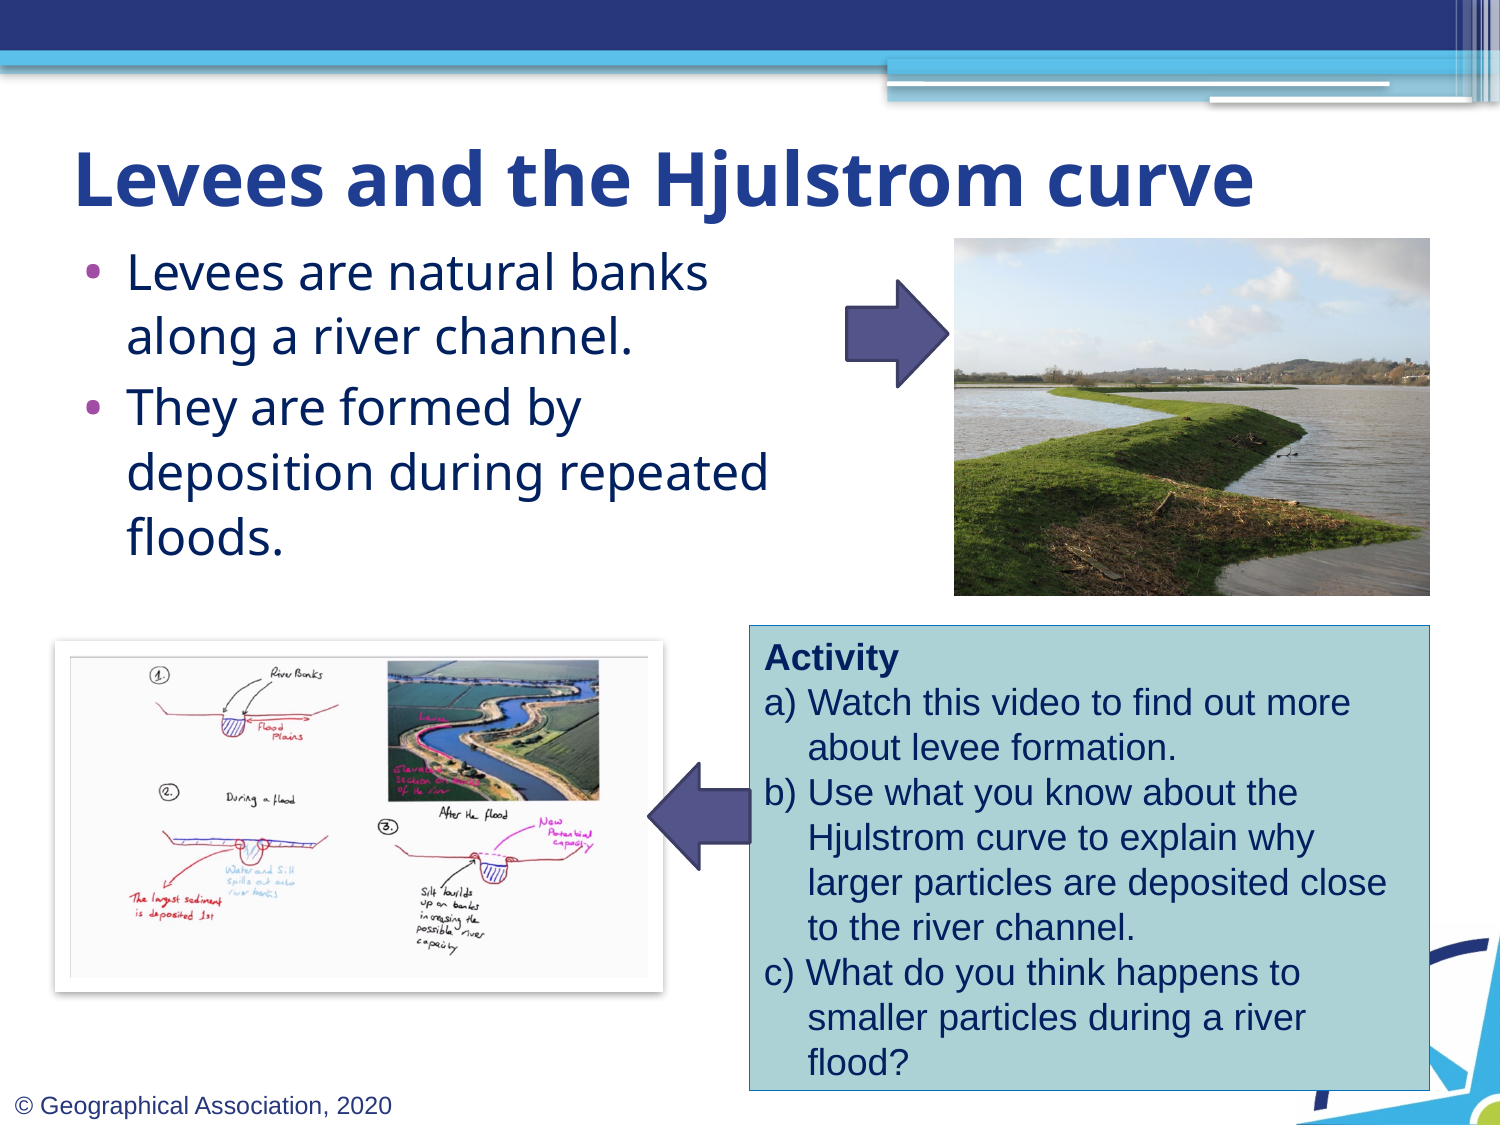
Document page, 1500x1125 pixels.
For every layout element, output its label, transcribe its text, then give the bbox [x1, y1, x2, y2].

picture [69, 654, 649, 978]
text_box Levees and the Hjulstrom curve [57, 98, 1469, 255]
list Levees are natural banks along a river channel. They are formed by deposition during repeated floods. [51, 227, 853, 580]
text_box [655, 761, 752, 871]
text_box Activity a) Watch this video to find out more about levee formation. b) Use what you know about the Hjulstrom curve to explain why larger particles are deposited close to the river channel. c) What do you think happens to smaller particles during a river flood? [749, 625, 1430, 1091]
text_box [845, 279, 947, 389]
picture [1297, 924, 1500, 1125]
picture [954, 238, 1430, 596]
